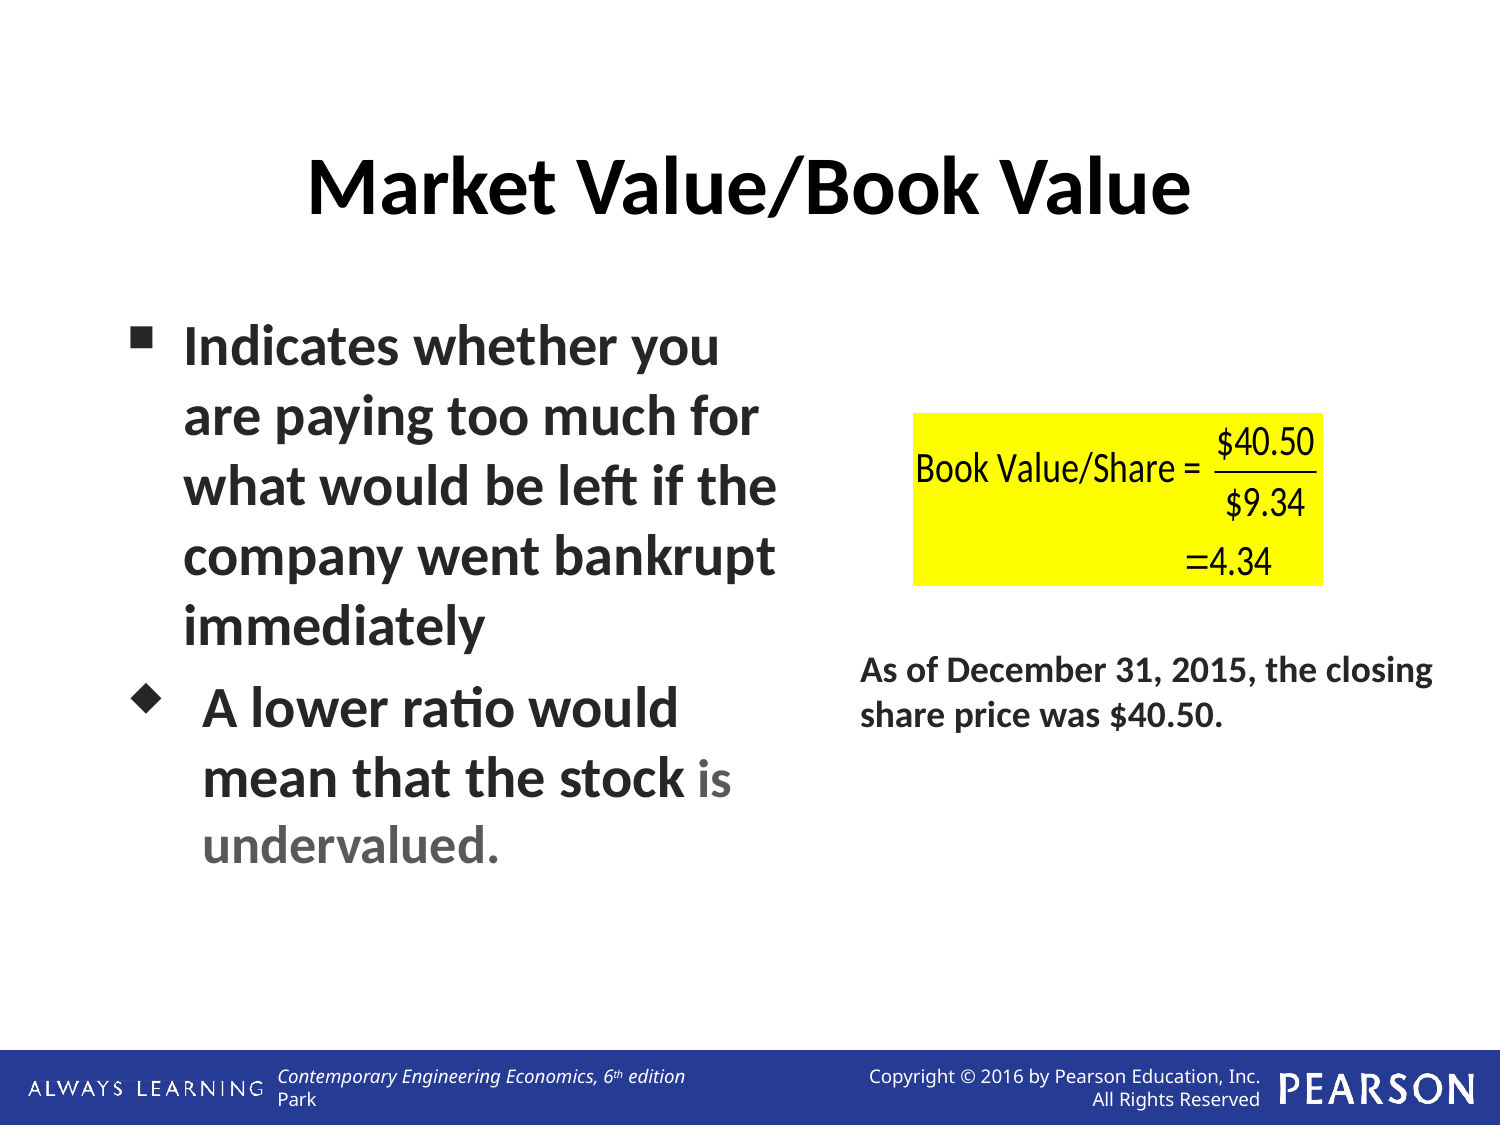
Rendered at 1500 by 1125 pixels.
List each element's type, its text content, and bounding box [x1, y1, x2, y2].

text_box Market Value/Book Value [112, 137, 1388, 225]
text_box As of December 31, 2015, the closing share price was $40.50. [845, 637, 1449, 743]
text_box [912, 412, 1323, 587]
text_box Indicates whether you are paying too much for what would be left if the company went bankrupt immediately A lower ratio would mean that the stock is undervalued. [112, 299, 825, 1025]
